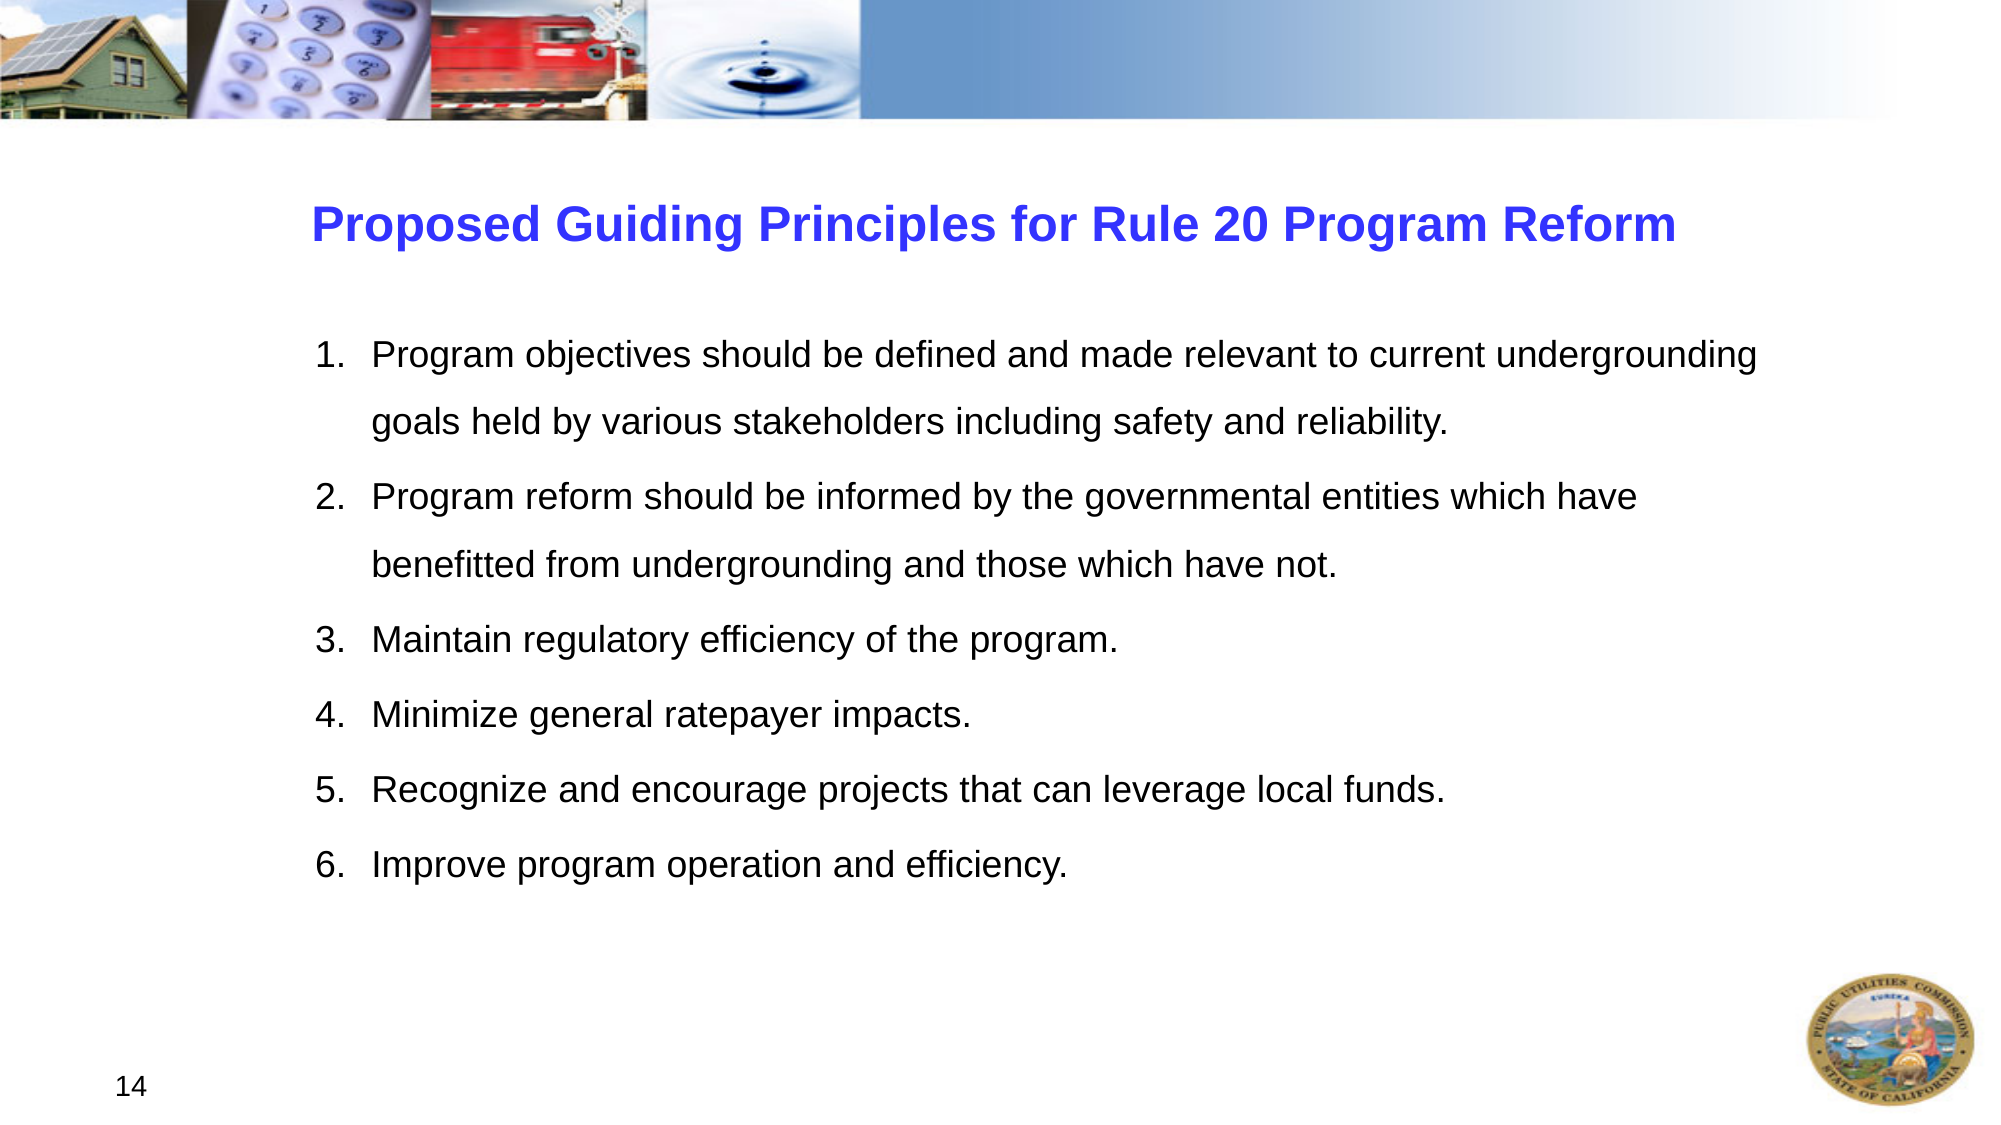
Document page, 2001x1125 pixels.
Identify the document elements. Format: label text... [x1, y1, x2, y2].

slide_number 14 [99, 1024, 467, 1103]
title Proposed Guiding Principles for Rule 20 Program Reform [70, 163, 1919, 281]
picture [0, 0, 2000, 1125]
list Program objectives should be defined and made relevant to current undergrounding goals held by various stakeholders including safety and reliability. Program reform should be informed by the governmental entities which have benefitted from undergrounding and those which have not. Maintain regulatory efficiency of the program. Minimize general ratepayer impacts. Recognize and encourage projects that can leverage local funds. Improve program operation and efficiency. [300, 299, 1774, 968]
